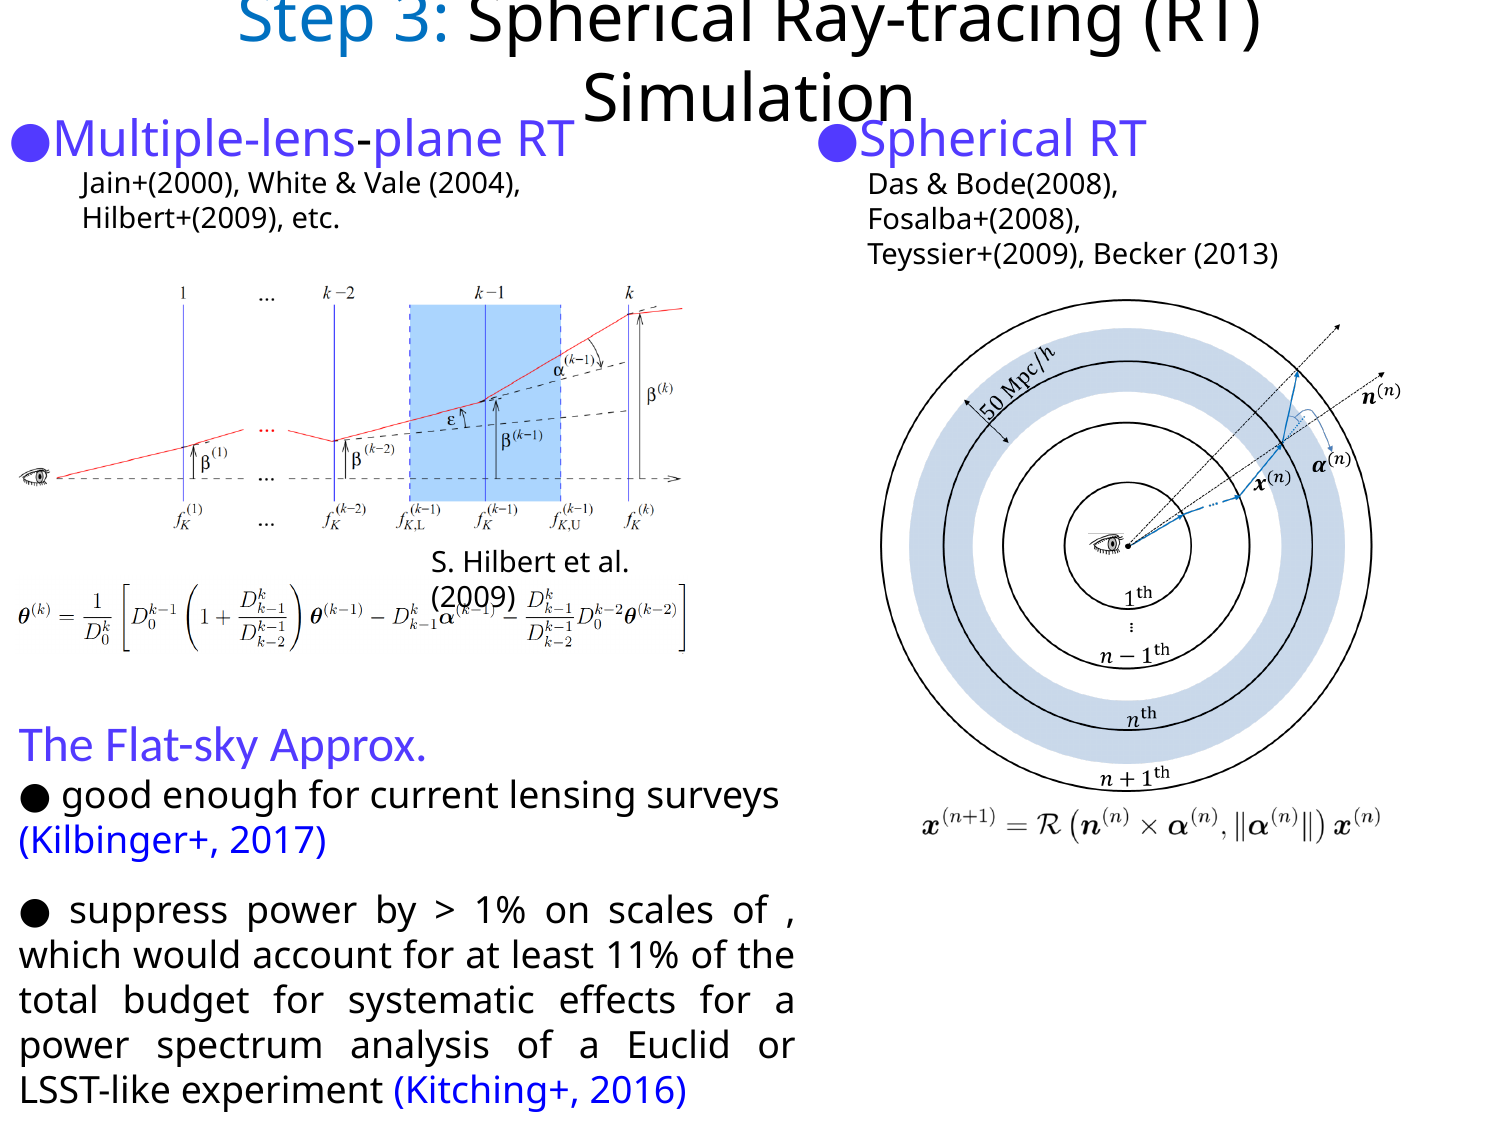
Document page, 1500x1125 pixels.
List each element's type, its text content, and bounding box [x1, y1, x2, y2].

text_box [807, 97, 1500, 847]
title Step 3: Spherical Ray-tracing (RT) Simulation [75, 7, 1425, 102]
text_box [14, 97, 692, 654]
